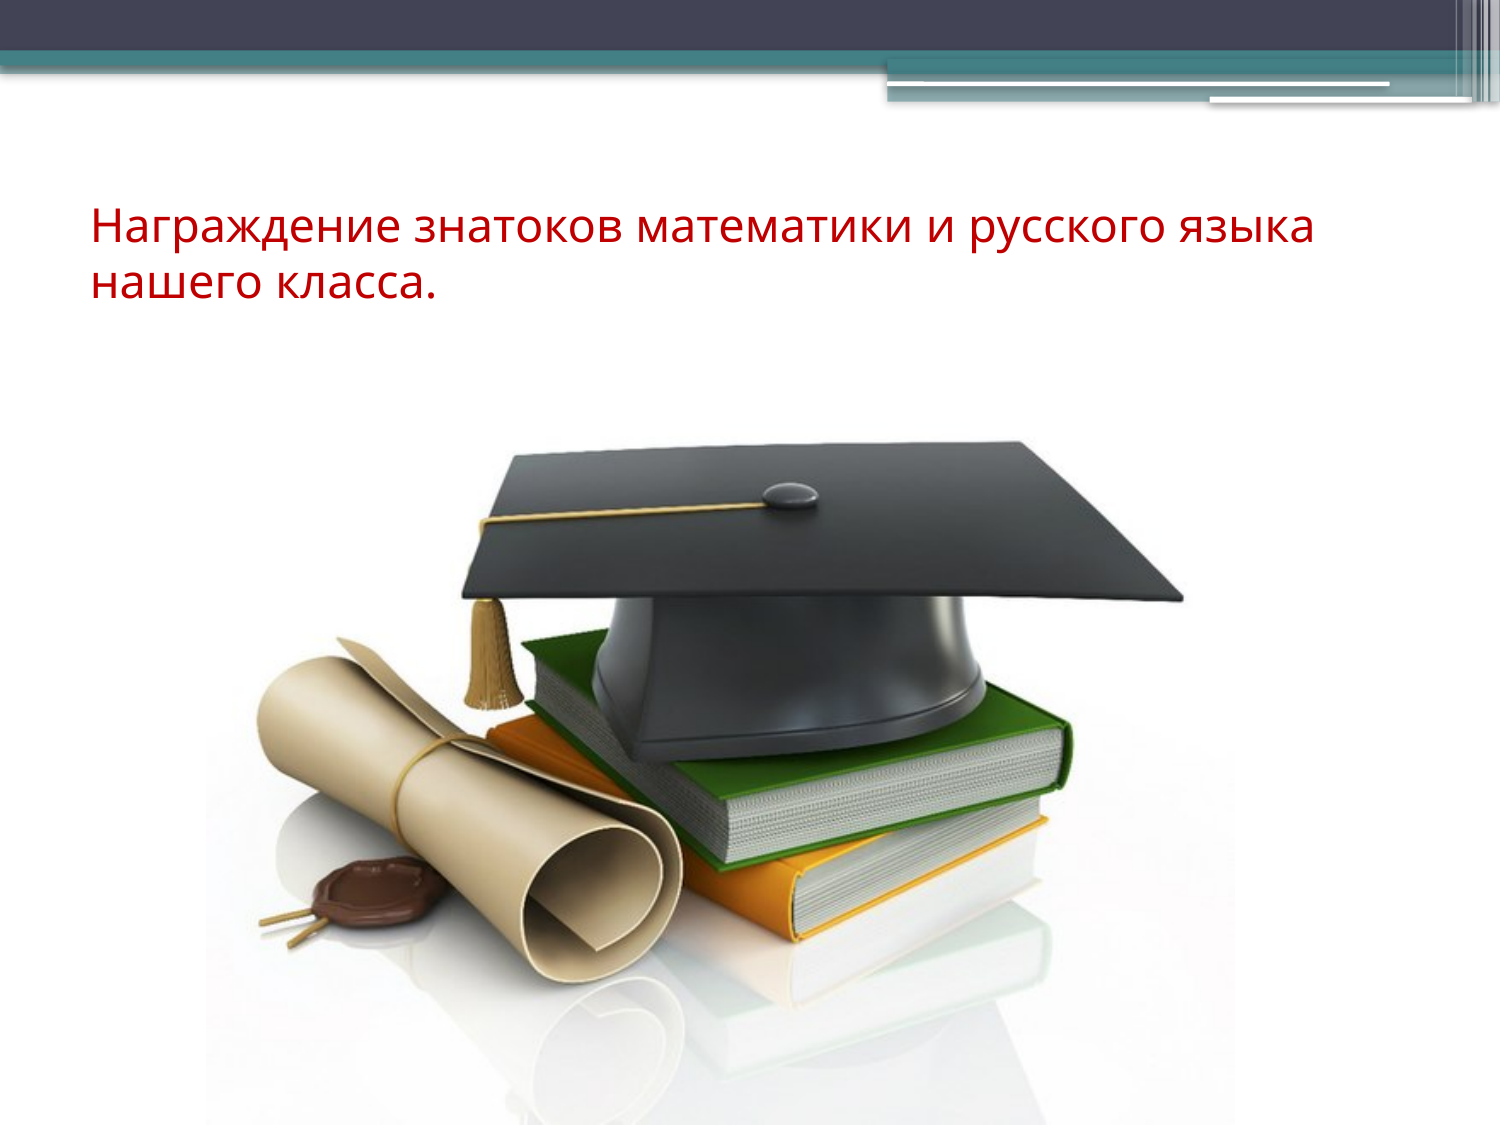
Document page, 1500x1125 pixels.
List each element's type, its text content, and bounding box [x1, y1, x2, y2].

title Награждение знатоков математики и русского языка нашего класса. [75, 187, 1425, 363]
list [206, 372, 1235, 1125]
